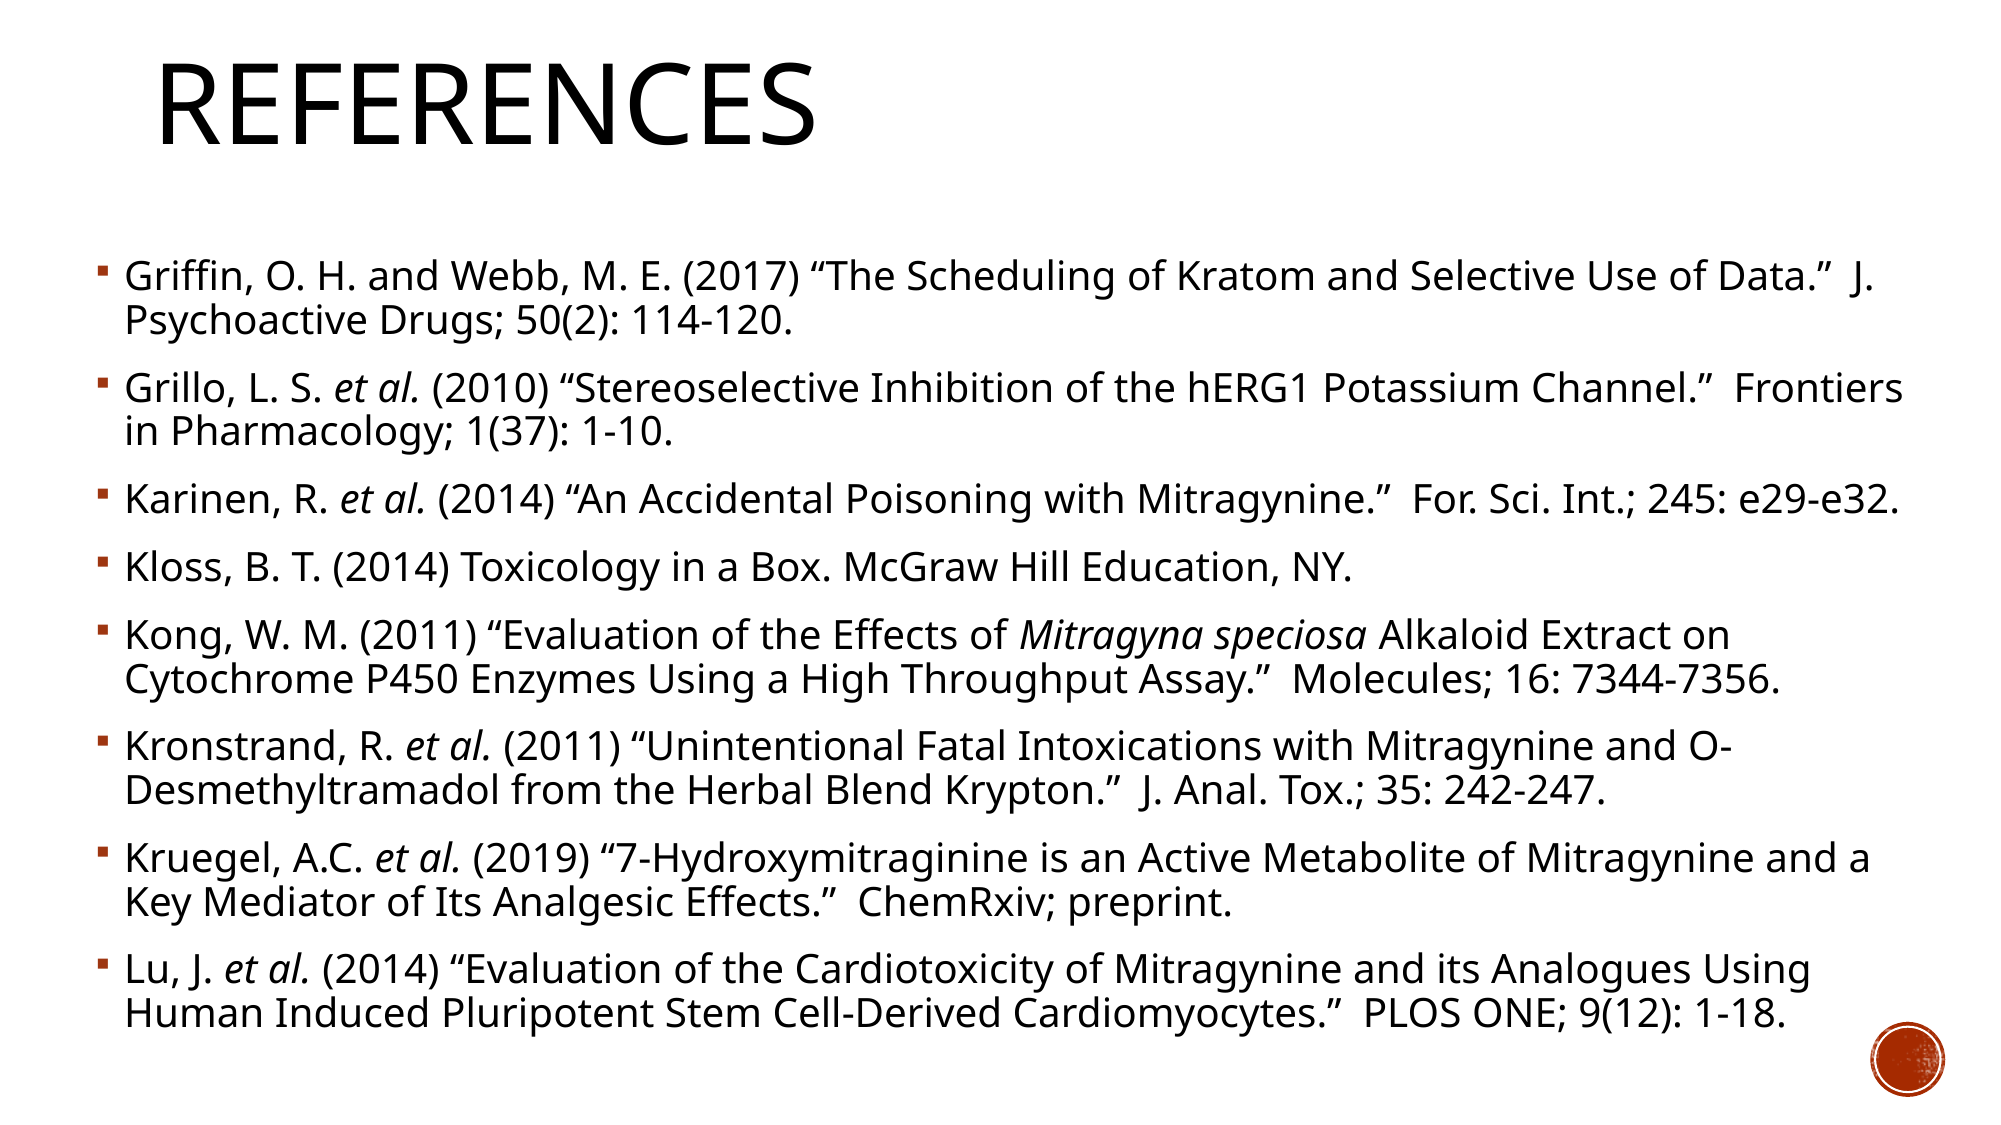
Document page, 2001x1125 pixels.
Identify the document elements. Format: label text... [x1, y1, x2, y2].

list Griffin, O. H. and Webb, M. E. (2017) “The Scheduling of Kratom and Selective Use of Data.” J. Psychoactive Drugs; 50(2): 114-120. Grillo, L. S. et al. (2010) “Stereoselective Inhibition of the hERG1 Potassium Channel.” Frontiers in Pharmacology; 1(37): 1-10. Karinen, R. et al. (2014) “An Accidental Poisoning with Mitragynine.” For. Sci. Int.; 245: e29-e32. Kloss, B. T. (2014) Toxicology in a Box. McGraw Hill Education, NY. Kong, W. M. (2011) “Evaluation of the Effects of Mitragyna speciosa Alkaloid Extract on Cytochrome P450 Enzymes Using a High Throughput Assay.” Molecules; 16: 7344-7356. Kronstrand, R. et al. (2011) “Unintentional Fatal Intoxications with Mitragynine and O-Desmethyltramadol from the Herbal Blend Krypton.” J. Anal. Tox.; 35: 242-247. Kruegel, A.C. et al. (2019) “7-Hydroxymitraginine is an Active Metabolite of Mitragynine and a Key Mediator of Its Analgesic Effects.” ChemRxiv; preprint. Lu, J. et al. (2014) “Evaluation of the Cardiotoxicity of Mitragynine and its Analogues Using Human Induced Pluripotent Stem Cell-Derived Cardiomyocytes.” PLOS ONE; 9(12): 1-18. [80, 248, 1925, 1080]
title References [137, 21, 1863, 195]
